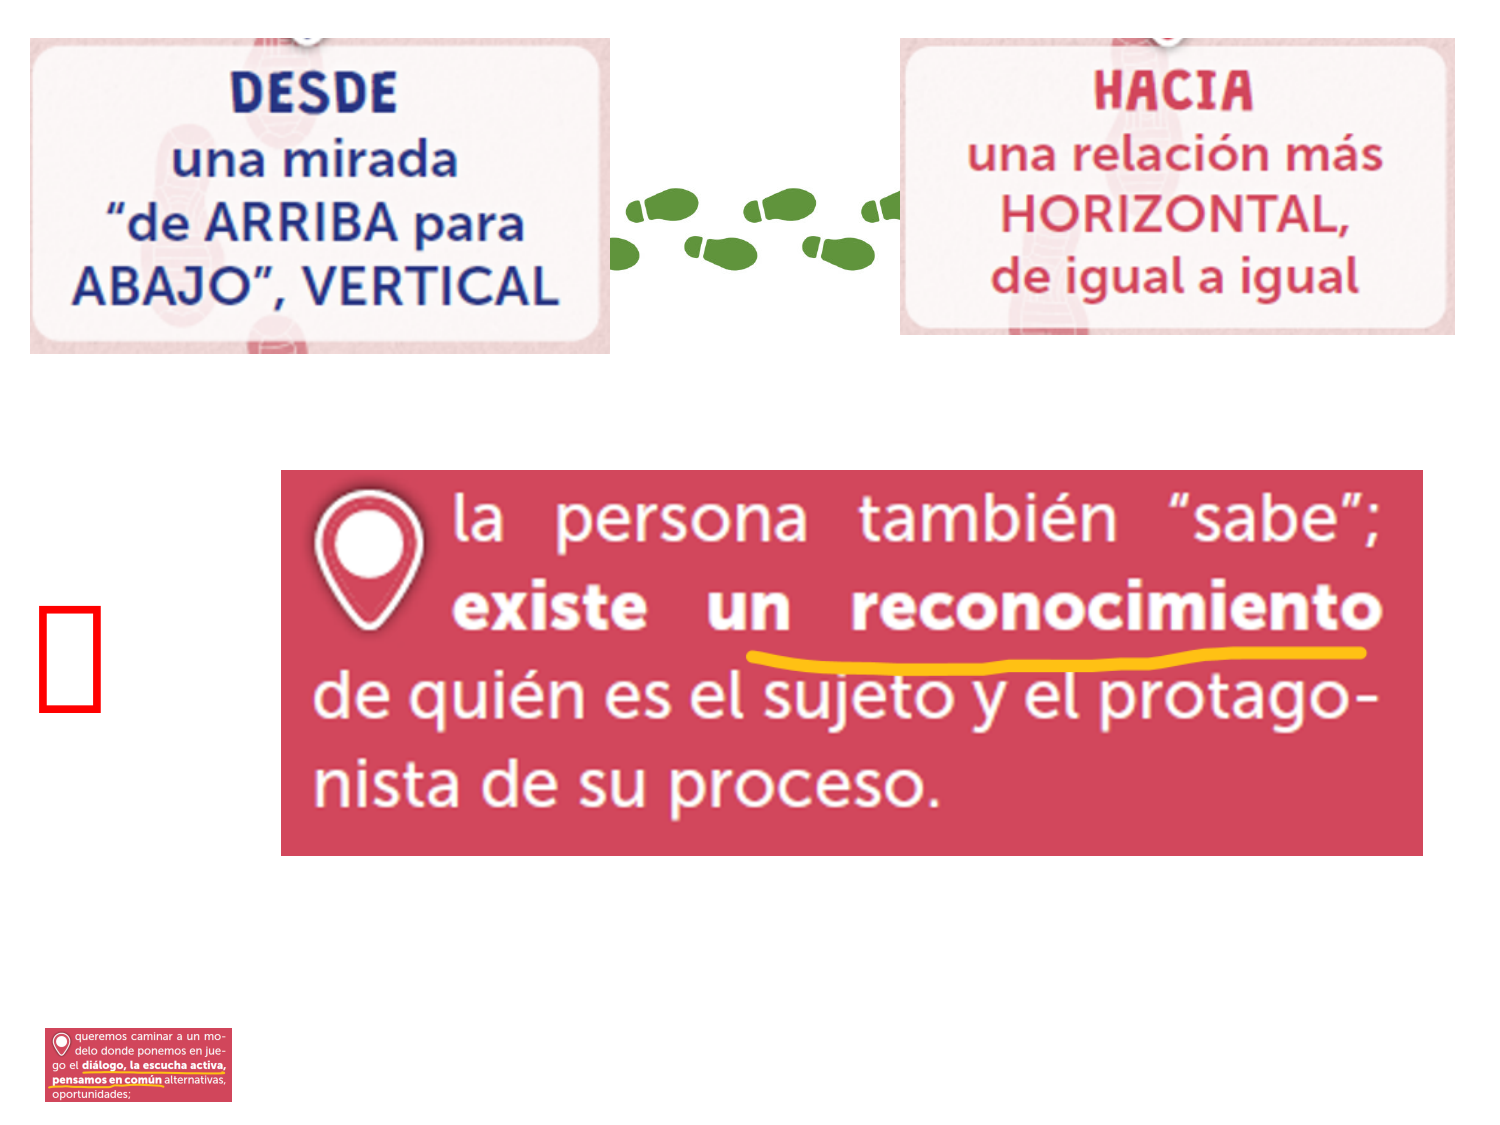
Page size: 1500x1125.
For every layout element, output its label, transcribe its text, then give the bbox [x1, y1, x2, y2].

picture [30, 34, 1455, 424]
picture [44, 1028, 232, 1102]
picture [281, 470, 1423, 856]
text_box  [10, 556, 131, 752]
